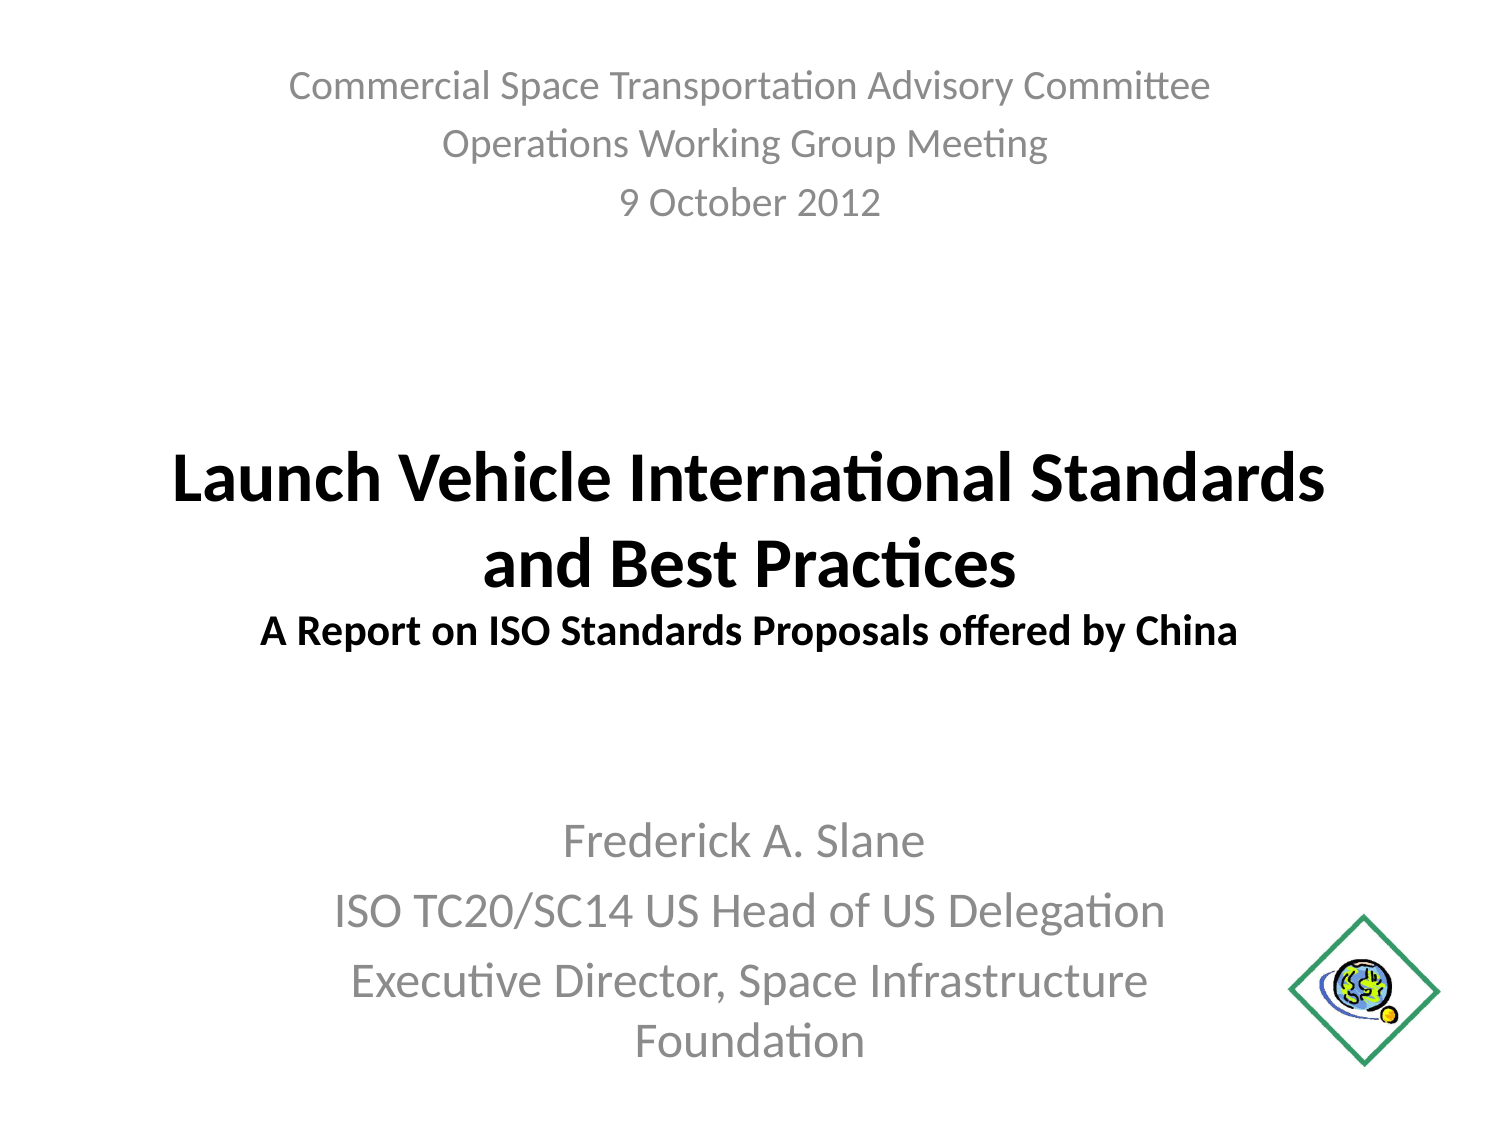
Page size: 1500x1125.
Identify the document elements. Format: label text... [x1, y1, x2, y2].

title Launch Vehicle International Standards and Best Practices A Report on ISO Standards Proposals offered by China [112, 421, 1388, 663]
picture [1287, 913, 1450, 1067]
subtitle Frederick A. Slane ISO TC20/SC14 US Head of US Delegation Executive Director, Space Infrastructure Foundation [225, 800, 1275, 1088]
text_box Commercial Space Transportation Advisory Committee Operations Working Group Meeting 9 October 2012 [50, 50, 1450, 238]
